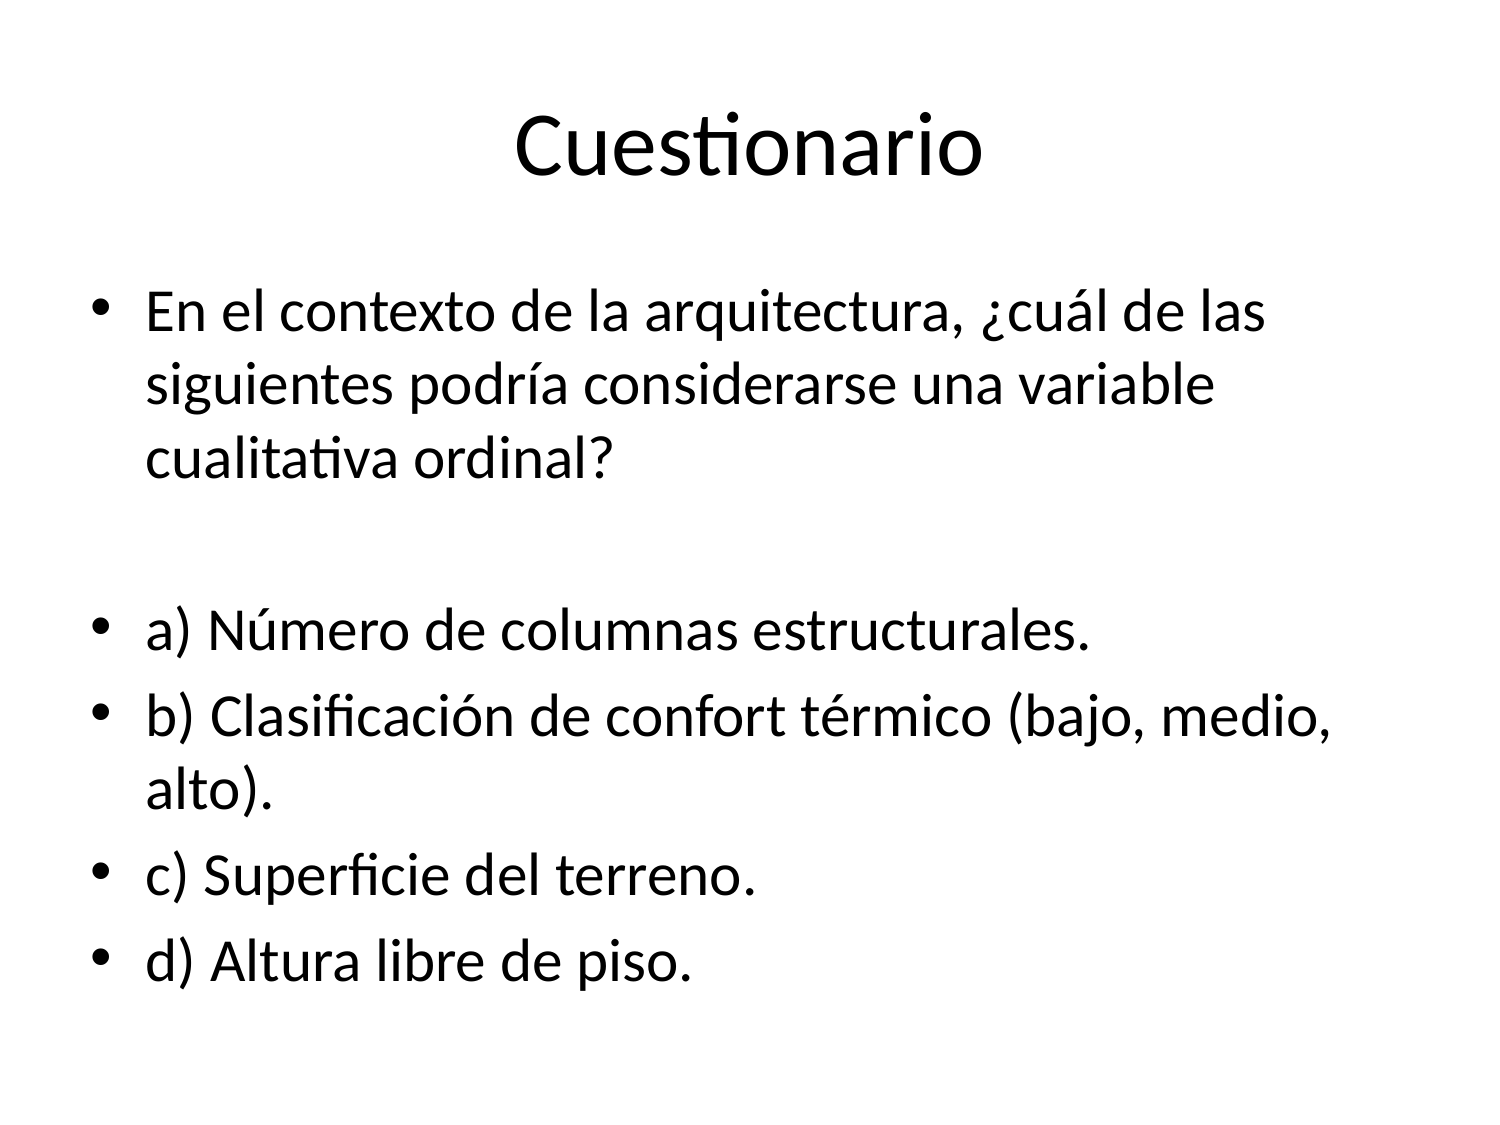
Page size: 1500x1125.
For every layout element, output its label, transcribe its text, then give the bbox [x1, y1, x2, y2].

list En el contexto de la arquitectura, ¿cuál de las siguientes podría considerarse una variable cualitativa ordinal? a) Número de columnas estructurales. b) Clasificación de confort térmico (bajo, medio, alto). c) Superficie del terreno. d) Altura libre de piso. [75, 262, 1425, 1005]
title Cuestionario [75, 45, 1425, 233]
